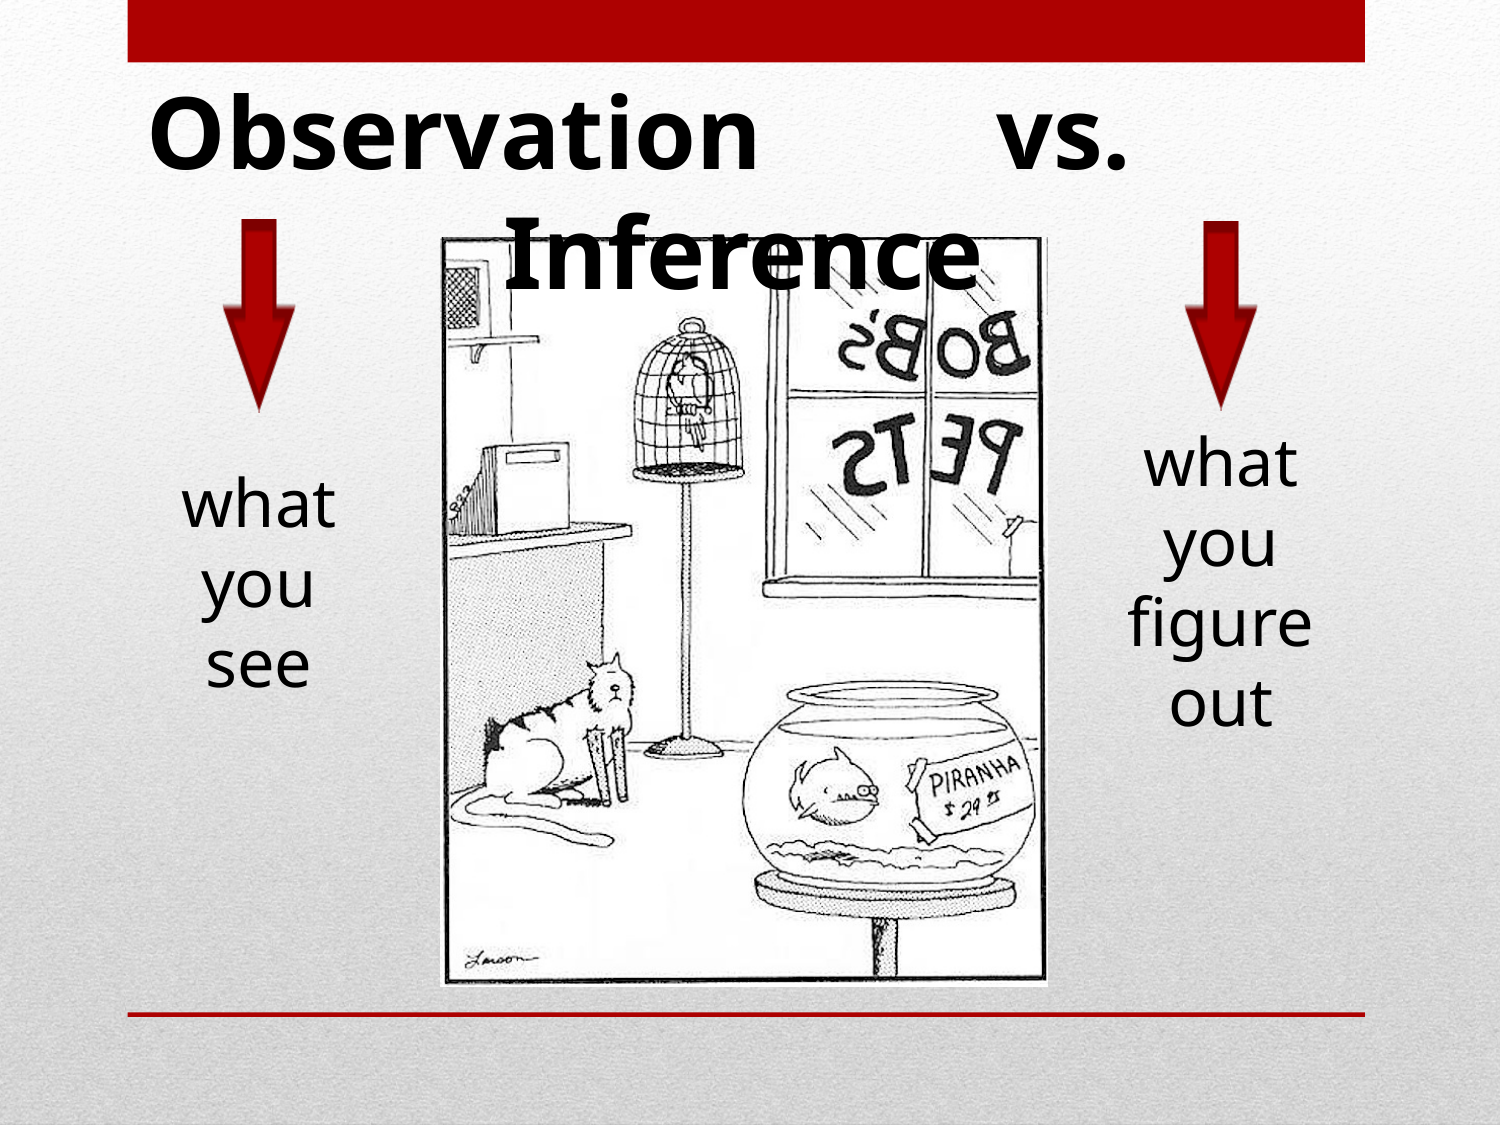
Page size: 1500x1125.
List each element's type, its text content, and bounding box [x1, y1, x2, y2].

picture [1183, 220, 1259, 411]
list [439, 236, 1048, 988]
picture [221, 218, 297, 414]
text_box Observation vs. Inference [24, 62, 1463, 318]
text_box what you figure out [1070, 412, 1371, 748]
text_box what you see [102, 453, 416, 708]
